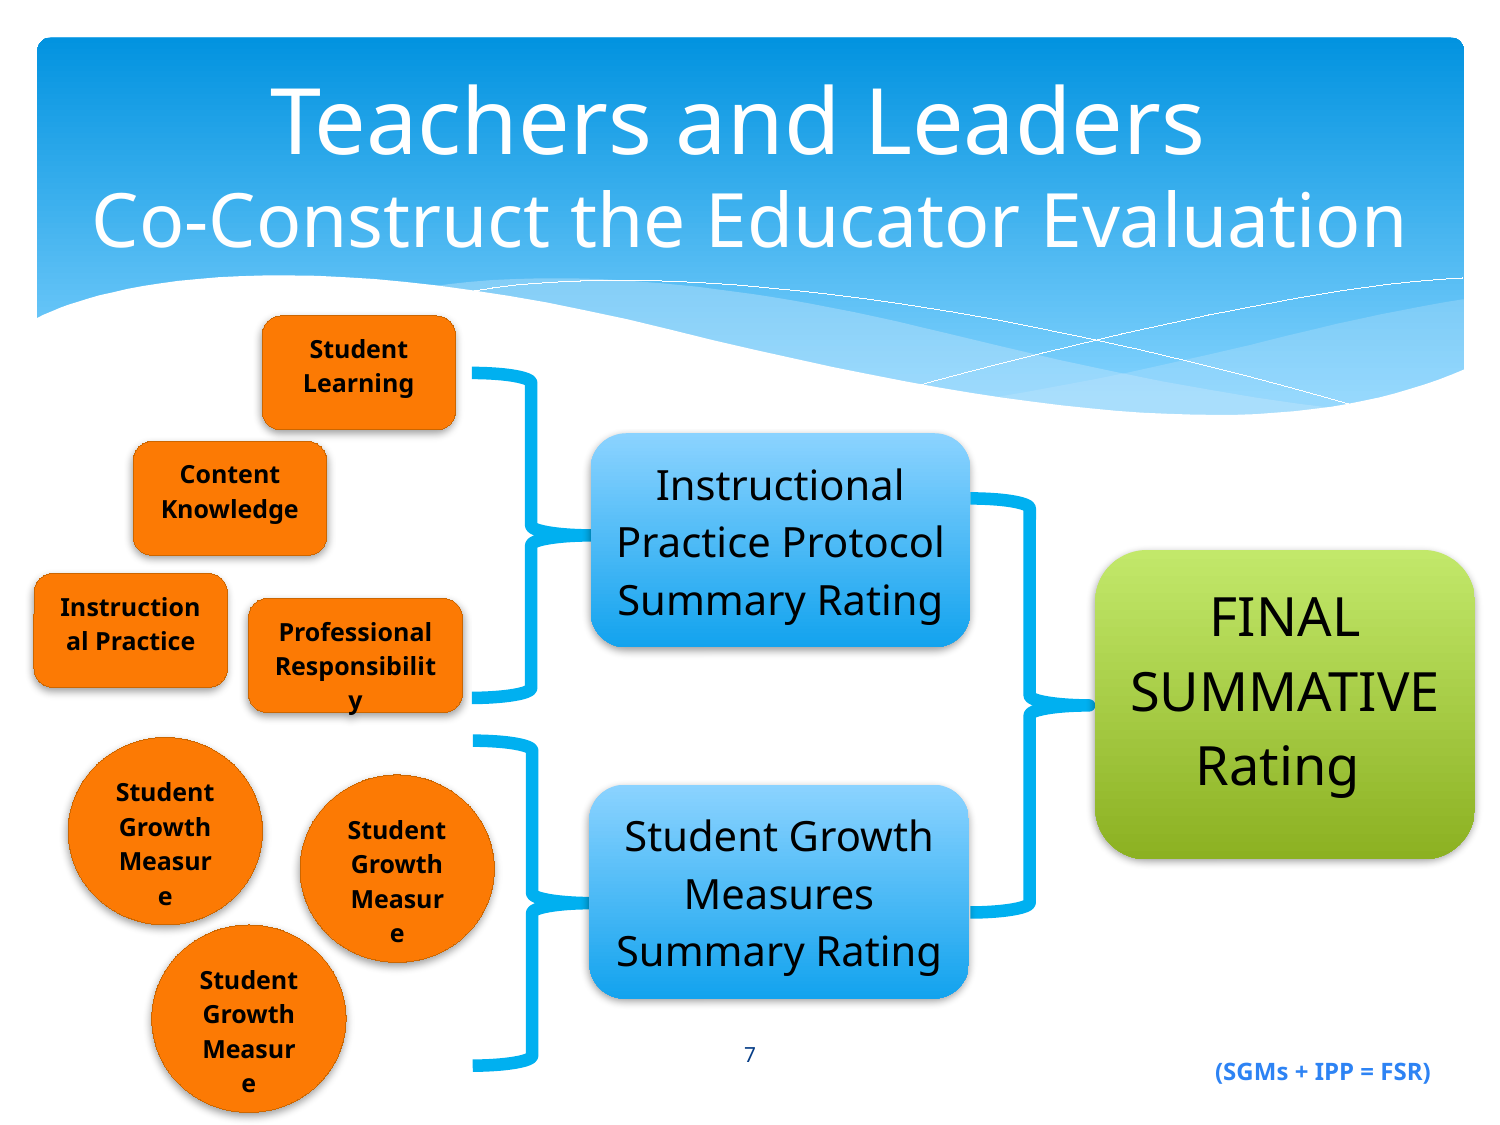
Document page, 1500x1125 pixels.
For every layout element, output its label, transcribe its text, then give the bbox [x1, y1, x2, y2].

title Teachers and Leaders Co-Construct the Educator Evaluation [37, 37, 1463, 288]
text_box [471, 372, 582, 699]
text_box Student Growth Measure [151, 924, 347, 1113]
slide_number 7 [654, 1025, 846, 1086]
text_box Student Growth Measure [68, 737, 263, 925]
text_box Student Learning [262, 315, 456, 430]
text_box Instructional Practice [33, 573, 228, 688]
text_box [472, 739, 581, 1067]
text_box Content Knowledge [133, 441, 327, 556]
text_box Professional Responsibility [248, 598, 463, 713]
list (SGMs + IPP = FSR) [1200, 1049, 1452, 1112]
text_box Student Growth Measure [300, 774, 472, 963]
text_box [588, 432, 1476, 999]
